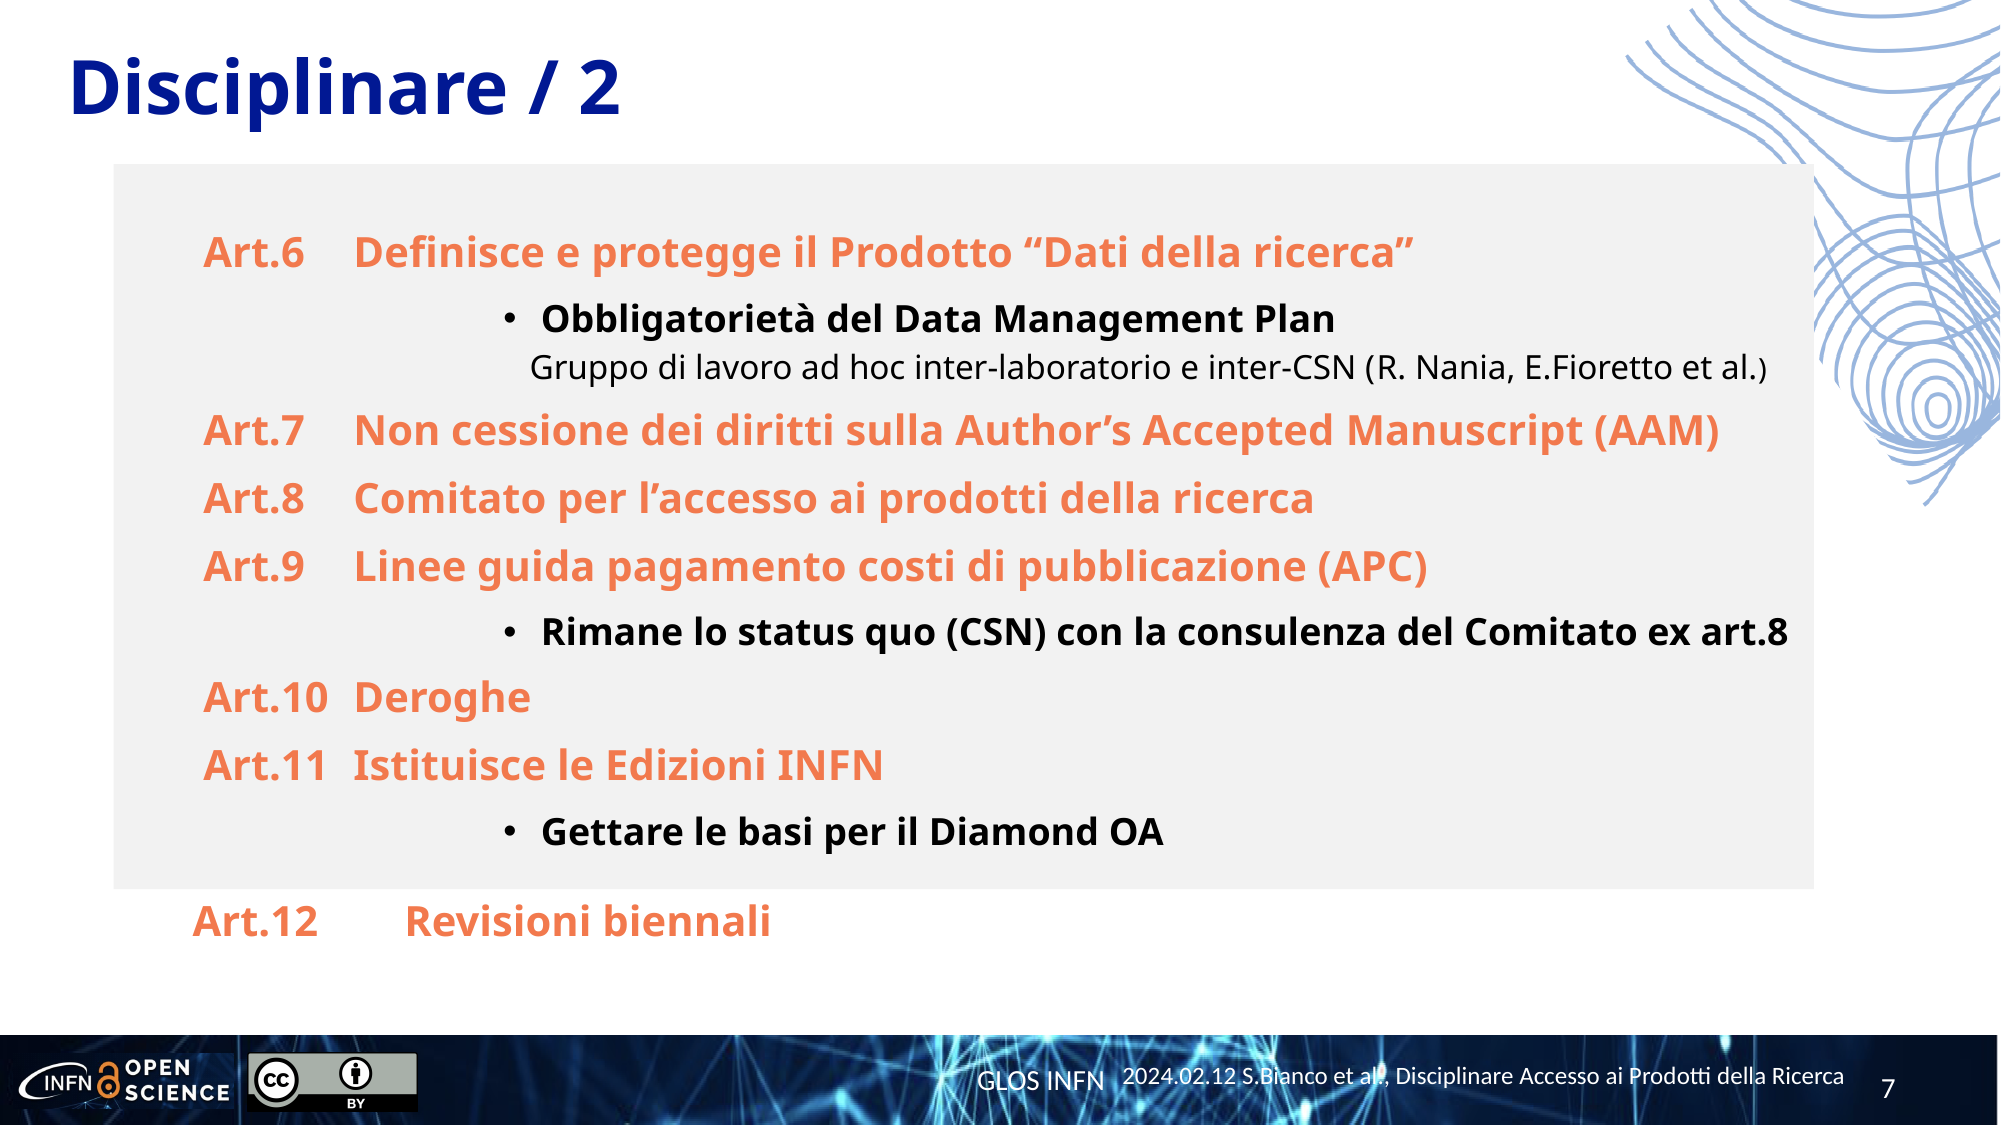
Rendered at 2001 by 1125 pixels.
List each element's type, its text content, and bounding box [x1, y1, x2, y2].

list Art.6 Definisce e protegge il Prodotto “Dati della ricerca” Obbligatorietà del Data Management Plan Gruppo di lavoro ad hoc inter-laboratorio e inter-CSN (R. Nania, E.Fioretto et al.) Art.7 Non cessione dei diritti sulla Author’s Accepted Manuscript (AAM) Art.8 Comitato per l’accesso ai prodotti della ricerca Art.9 Linee guida pagamento costi di pubblicazione (APC) Rimane lo status quo (CSN) con la consulenza del Comitato ex art.8 Art.10 Deroghe Art.11 Istituisce le Edizioni INFN Gettare le basi per il Diamond OA Art.12 Revisioni biennali [113, 164, 1814, 890]
text_box Disciplinare / 2 [52, 32, 1306, 138]
picture [0, 1035, 1998, 1125]
text_box 2024.02.12 S.Bianco et al., Disciplinare Accesso ai Prodotti della Ricerca [1107, 1052, 1872, 1113]
